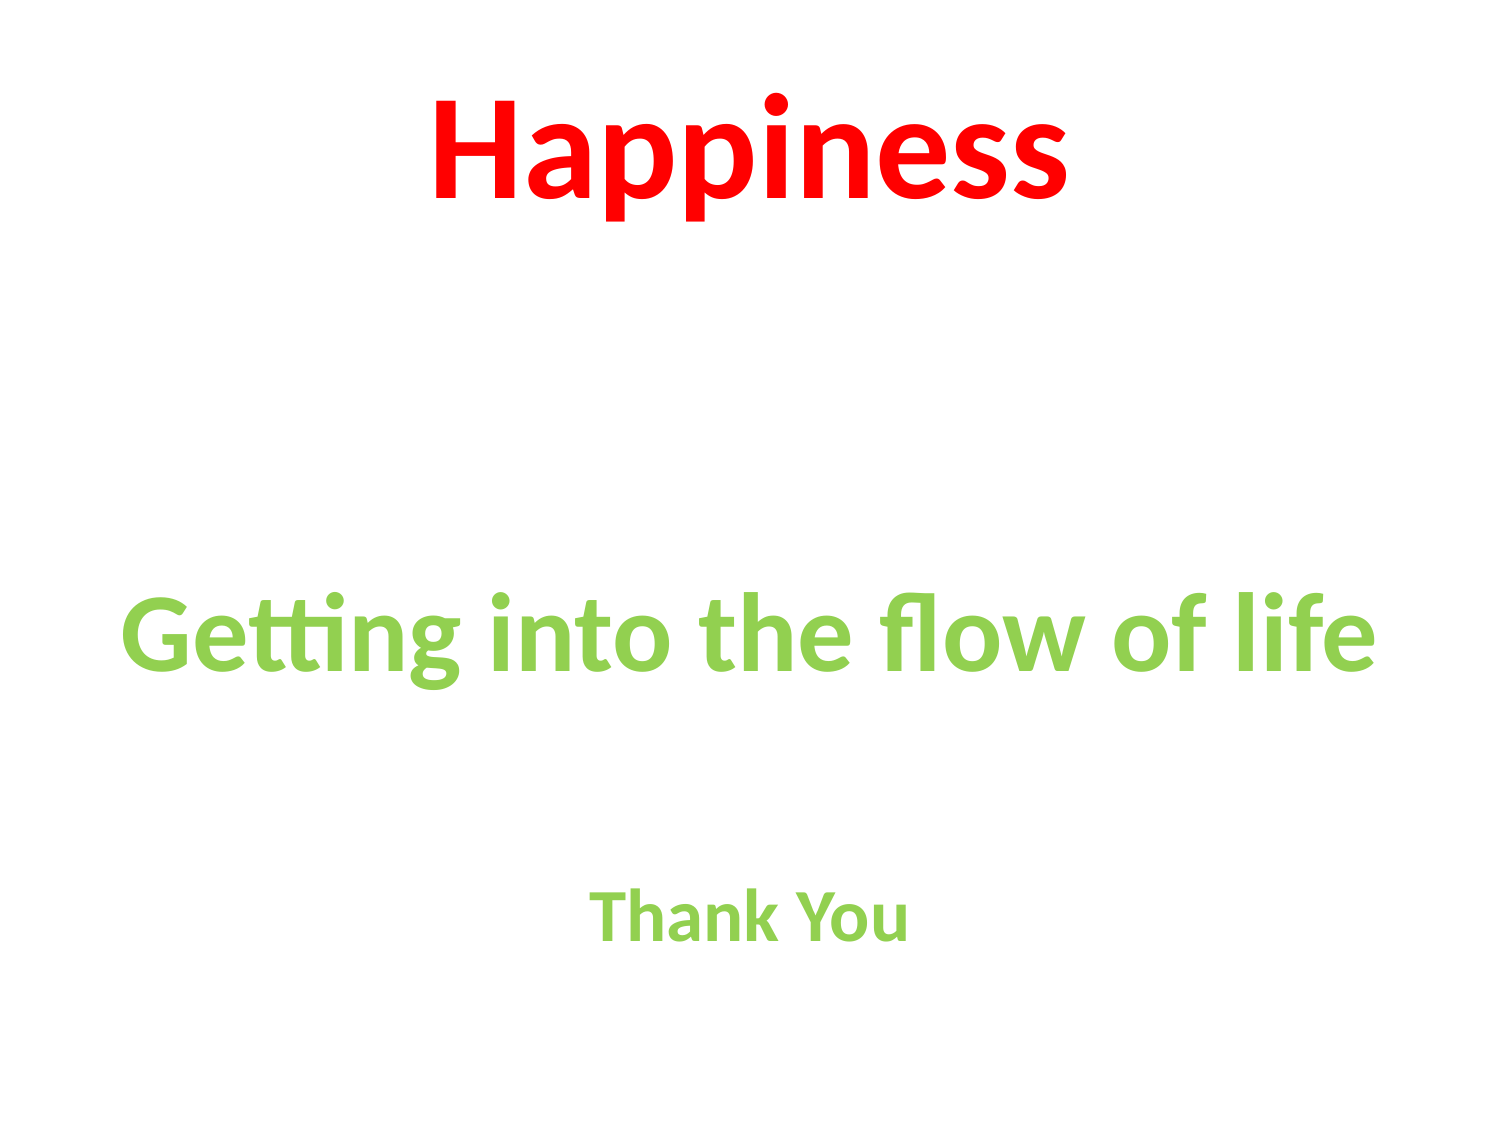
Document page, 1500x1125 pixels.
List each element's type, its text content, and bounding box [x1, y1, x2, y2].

title Happiness [75, 45, 1425, 233]
list Getting into the flow of life Thank You [75, 262, 1425, 1005]
